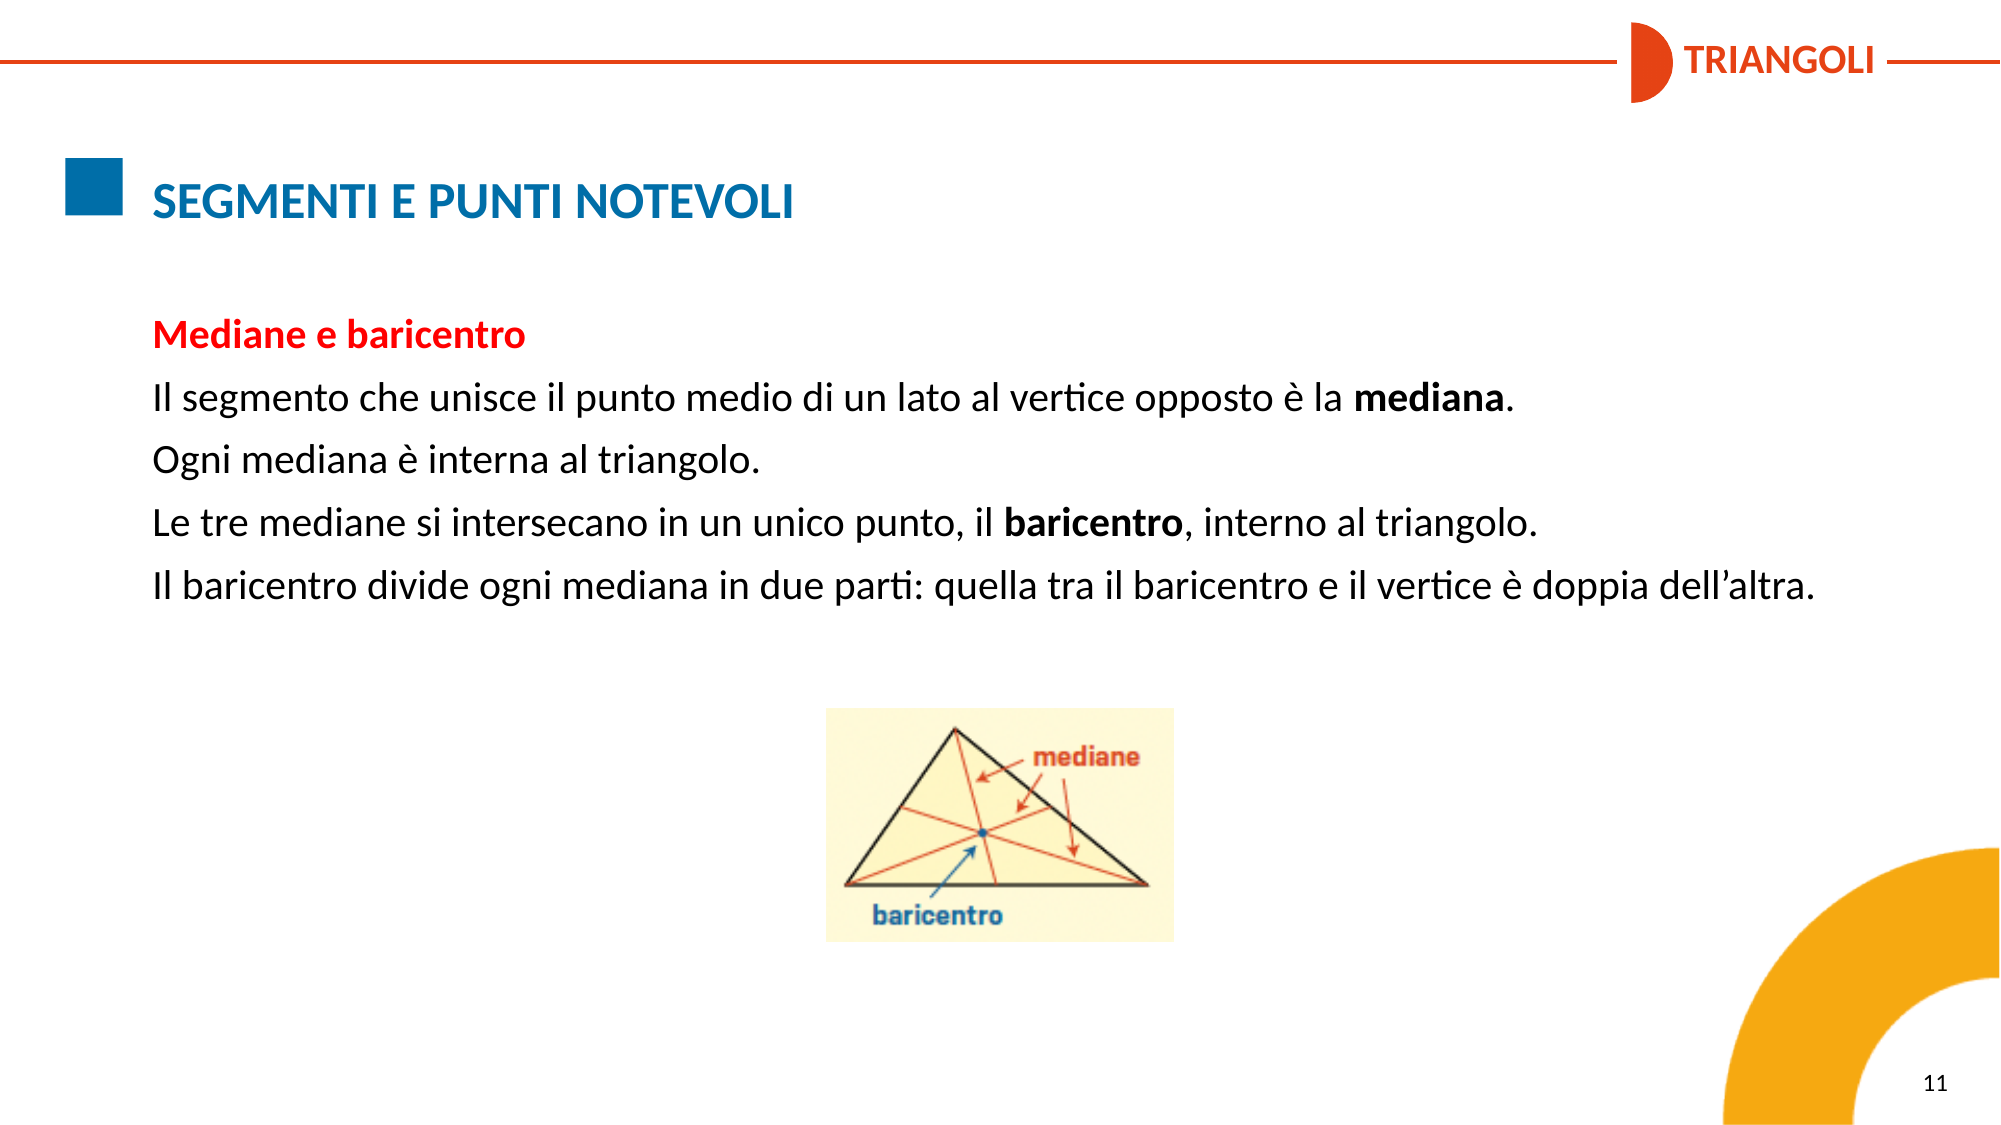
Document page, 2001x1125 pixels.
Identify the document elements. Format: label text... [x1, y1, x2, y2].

text_box [64, 157, 124, 216]
picture [826, 708, 1174, 942]
text_box SEGMENTI E PUNTI NOTEVOLI [137, 163, 1402, 240]
list Mediane e baricentro Il segmento che unisce il punto medio di un lato al vertice opposto è la mediana. Ogni mediana è interna al triangolo. Le tre mediane si intersecano in un unico punto, il baricentro, interno al triangolo. Il baricentro divide ogni mediana in due parti: quella tra il baricentro e il vertice è doppia dell’altra. [137, 299, 1863, 663]
picture [1631, 22, 1673, 103]
picture [1724, 848, 2001, 1125]
